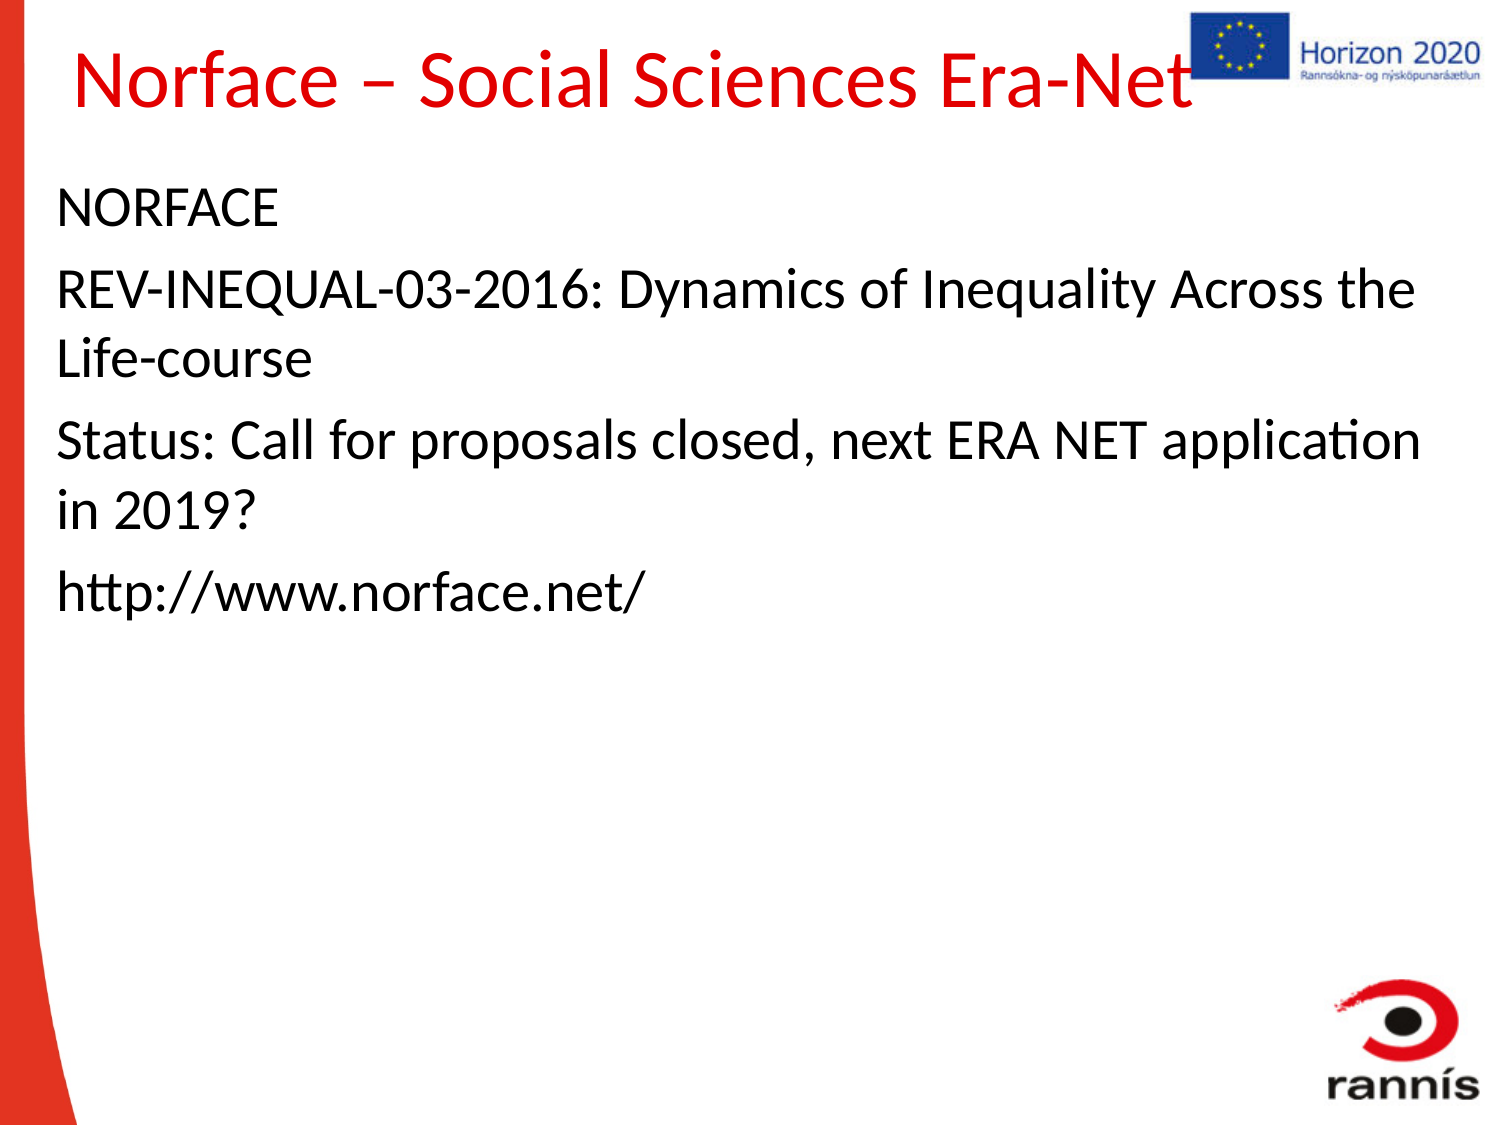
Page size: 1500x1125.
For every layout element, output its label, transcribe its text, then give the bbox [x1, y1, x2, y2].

picture [0, 0, 77, 1125]
title Norface – Social Sciences Era-Net [34, 0, 1235, 149]
picture [1171, 0, 1500, 94]
picture [1324, 975, 1483, 1106]
list NORFACE REV-INEQUAL-03-2016: Dynamics of Inequality Across the Life-course Status: Call for proposals closed, next ERA NET application in 2019? http://www.norface.net/ [41, 160, 1459, 1035]
